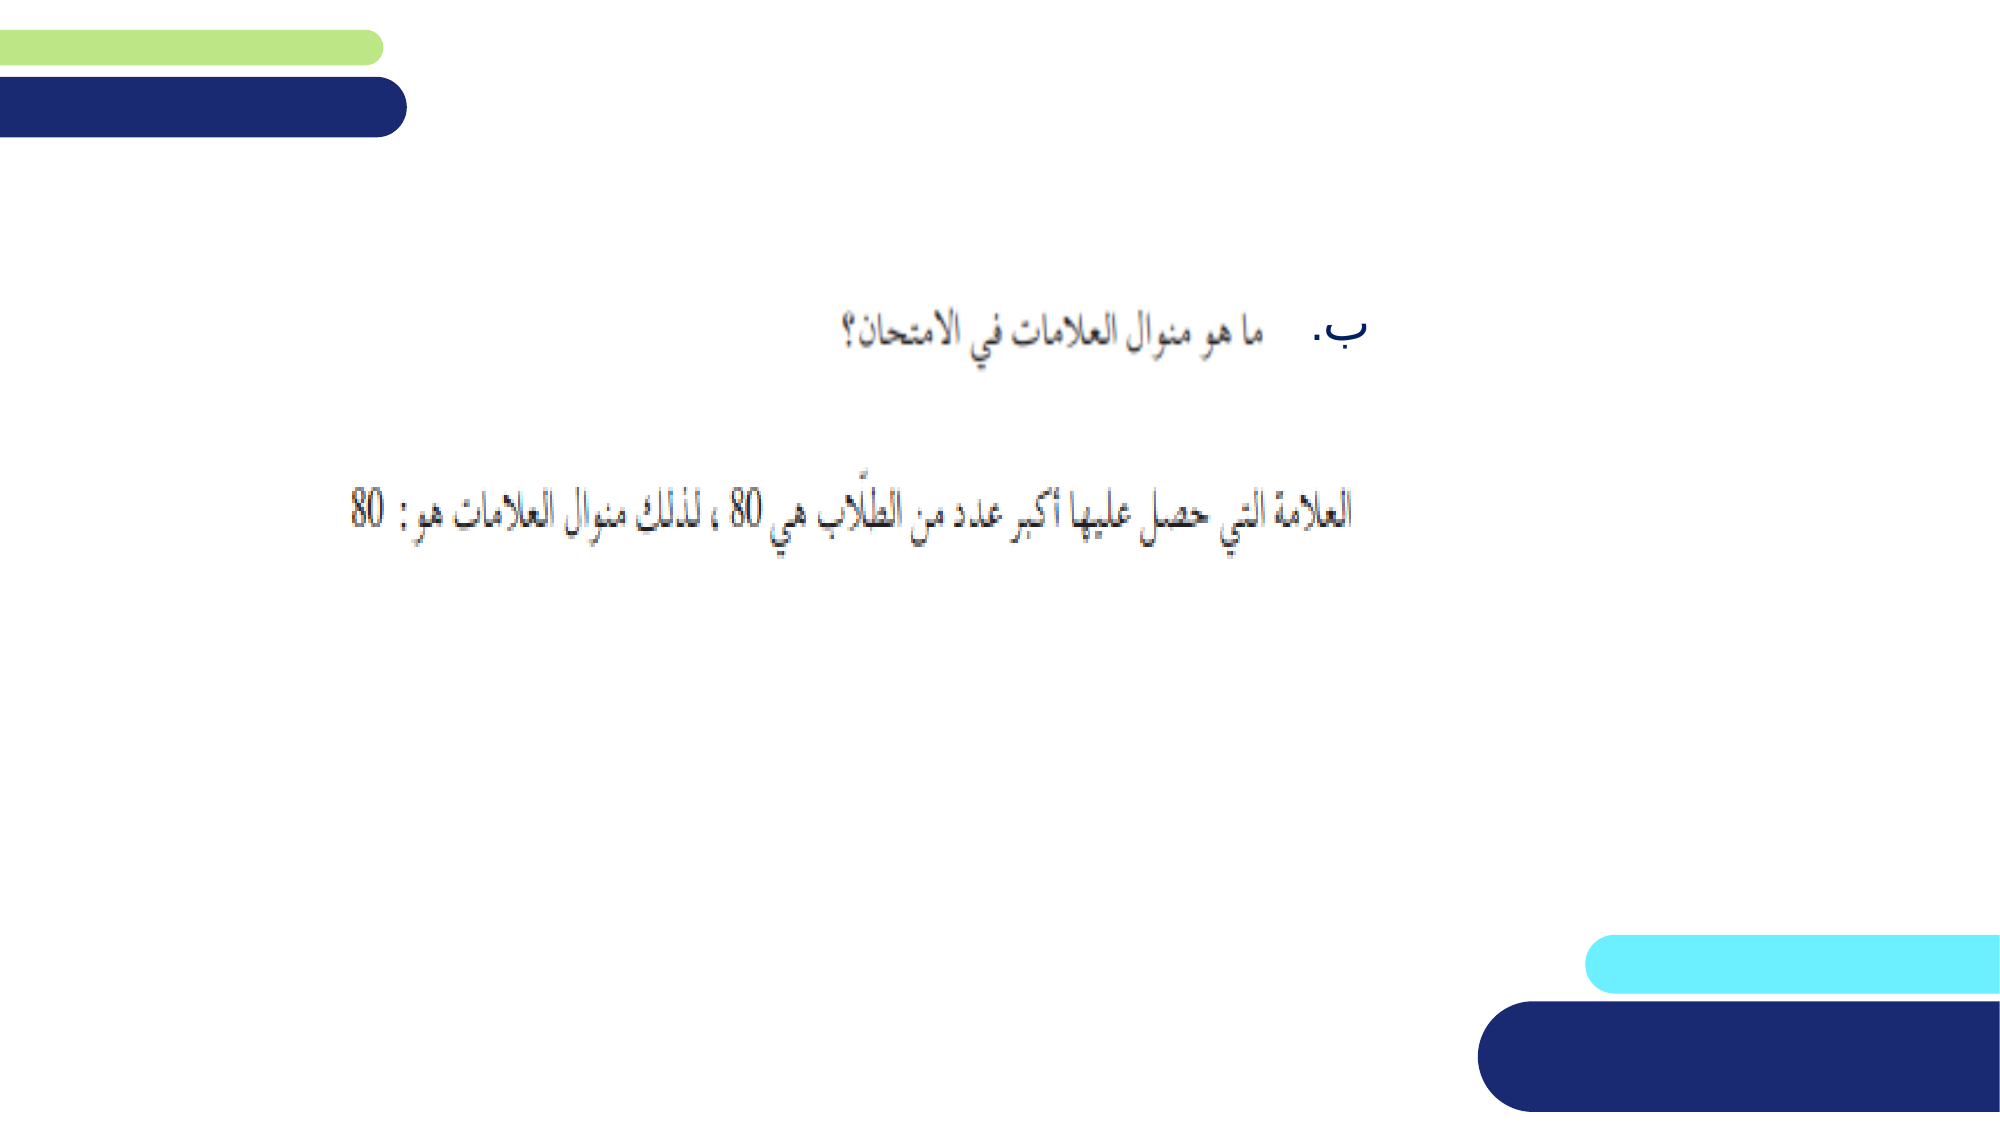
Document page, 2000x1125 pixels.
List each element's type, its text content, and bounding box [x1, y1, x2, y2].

picture [312, 434, 1361, 651]
list ب. [84, 283, 1402, 965]
picture [785, 291, 1277, 393]
